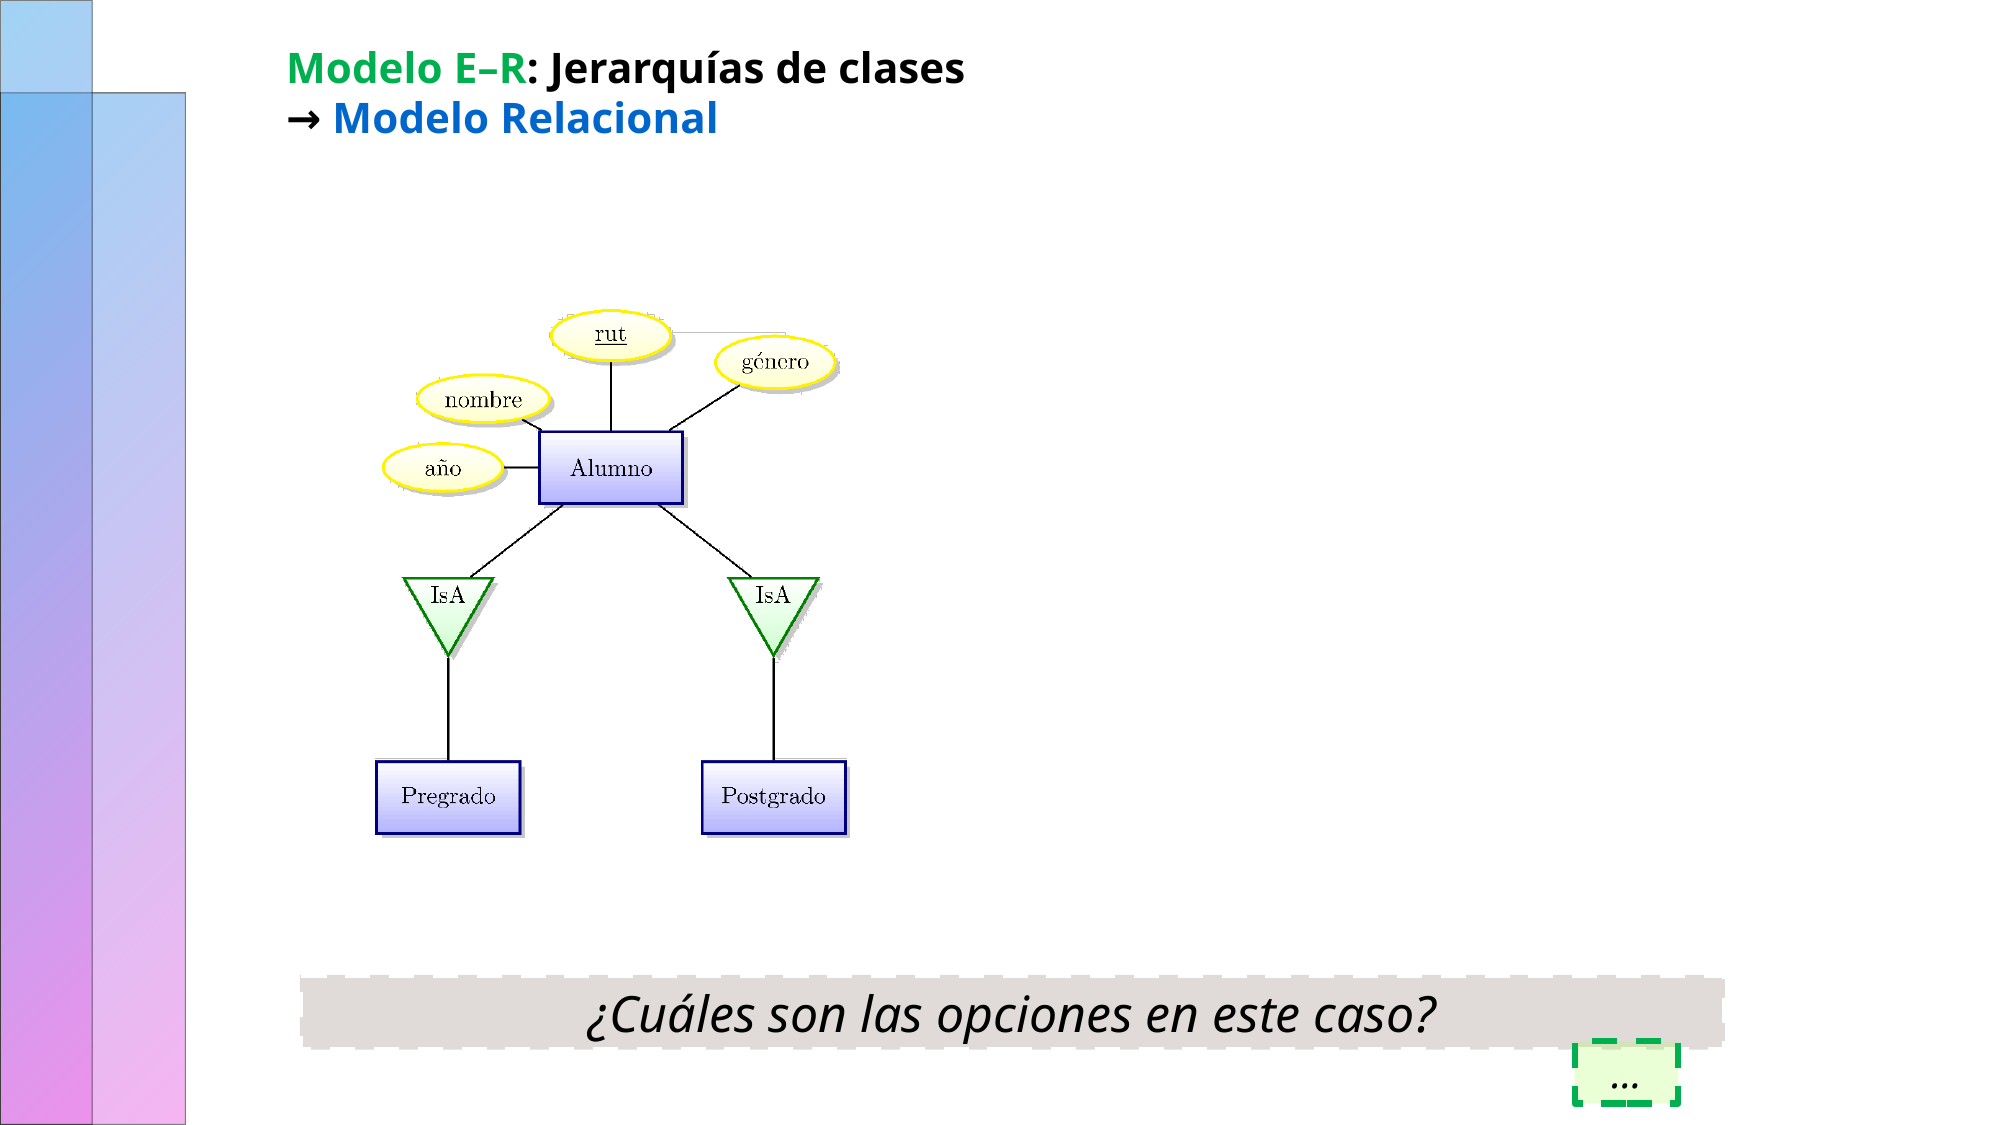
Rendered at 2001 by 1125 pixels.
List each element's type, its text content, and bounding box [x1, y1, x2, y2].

picture [374, 309, 850, 839]
text_box ¿Cuáles son las opciones en este caso? [299, 974, 1725, 1050]
title Modelo E–R: Jerarquías de clases → Modelo Relacional [270, 33, 1754, 151]
text_box … [1574, 1041, 1679, 1104]
